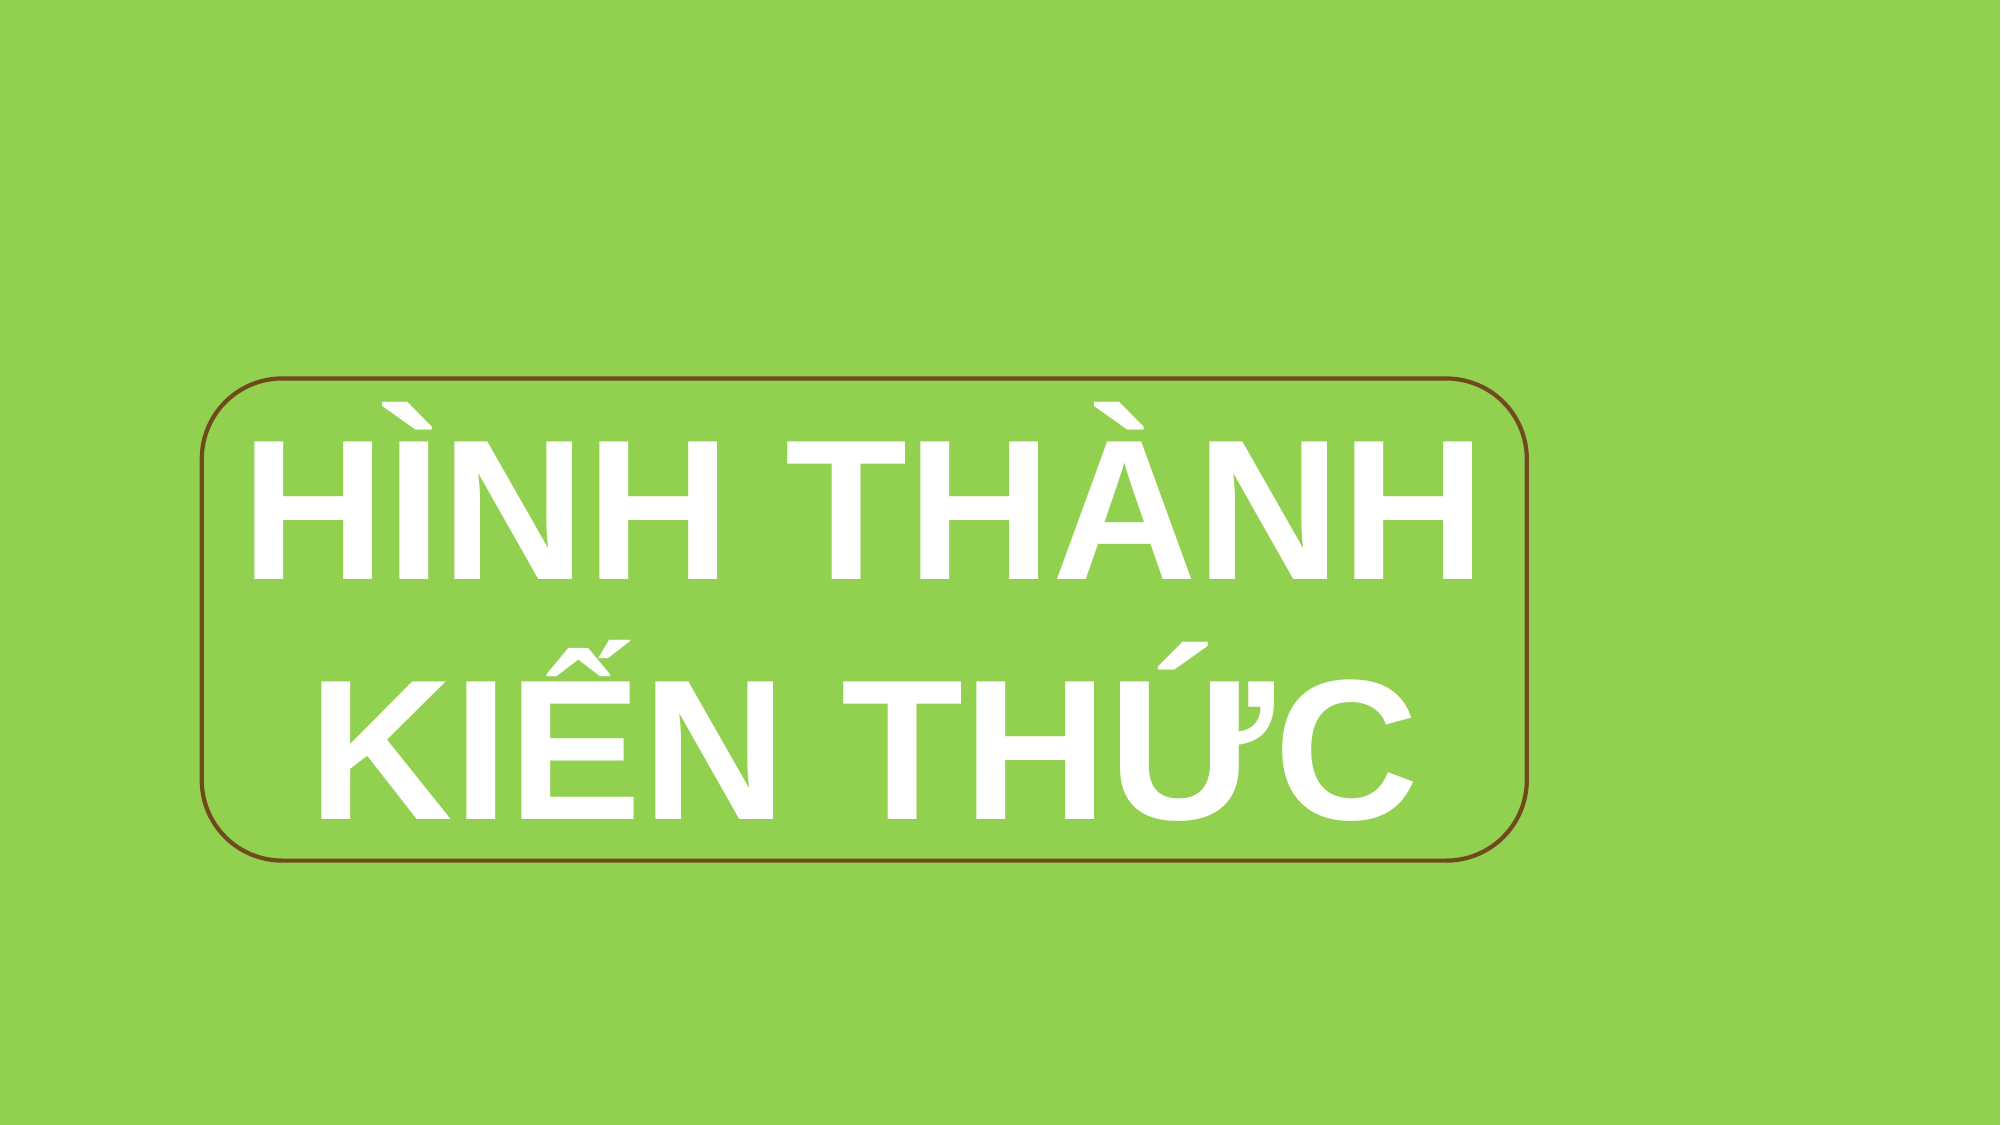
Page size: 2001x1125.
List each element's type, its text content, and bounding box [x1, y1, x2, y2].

text_box HÌNH THÀNH KIẾN THỨC [199, 376, 1529, 863]
